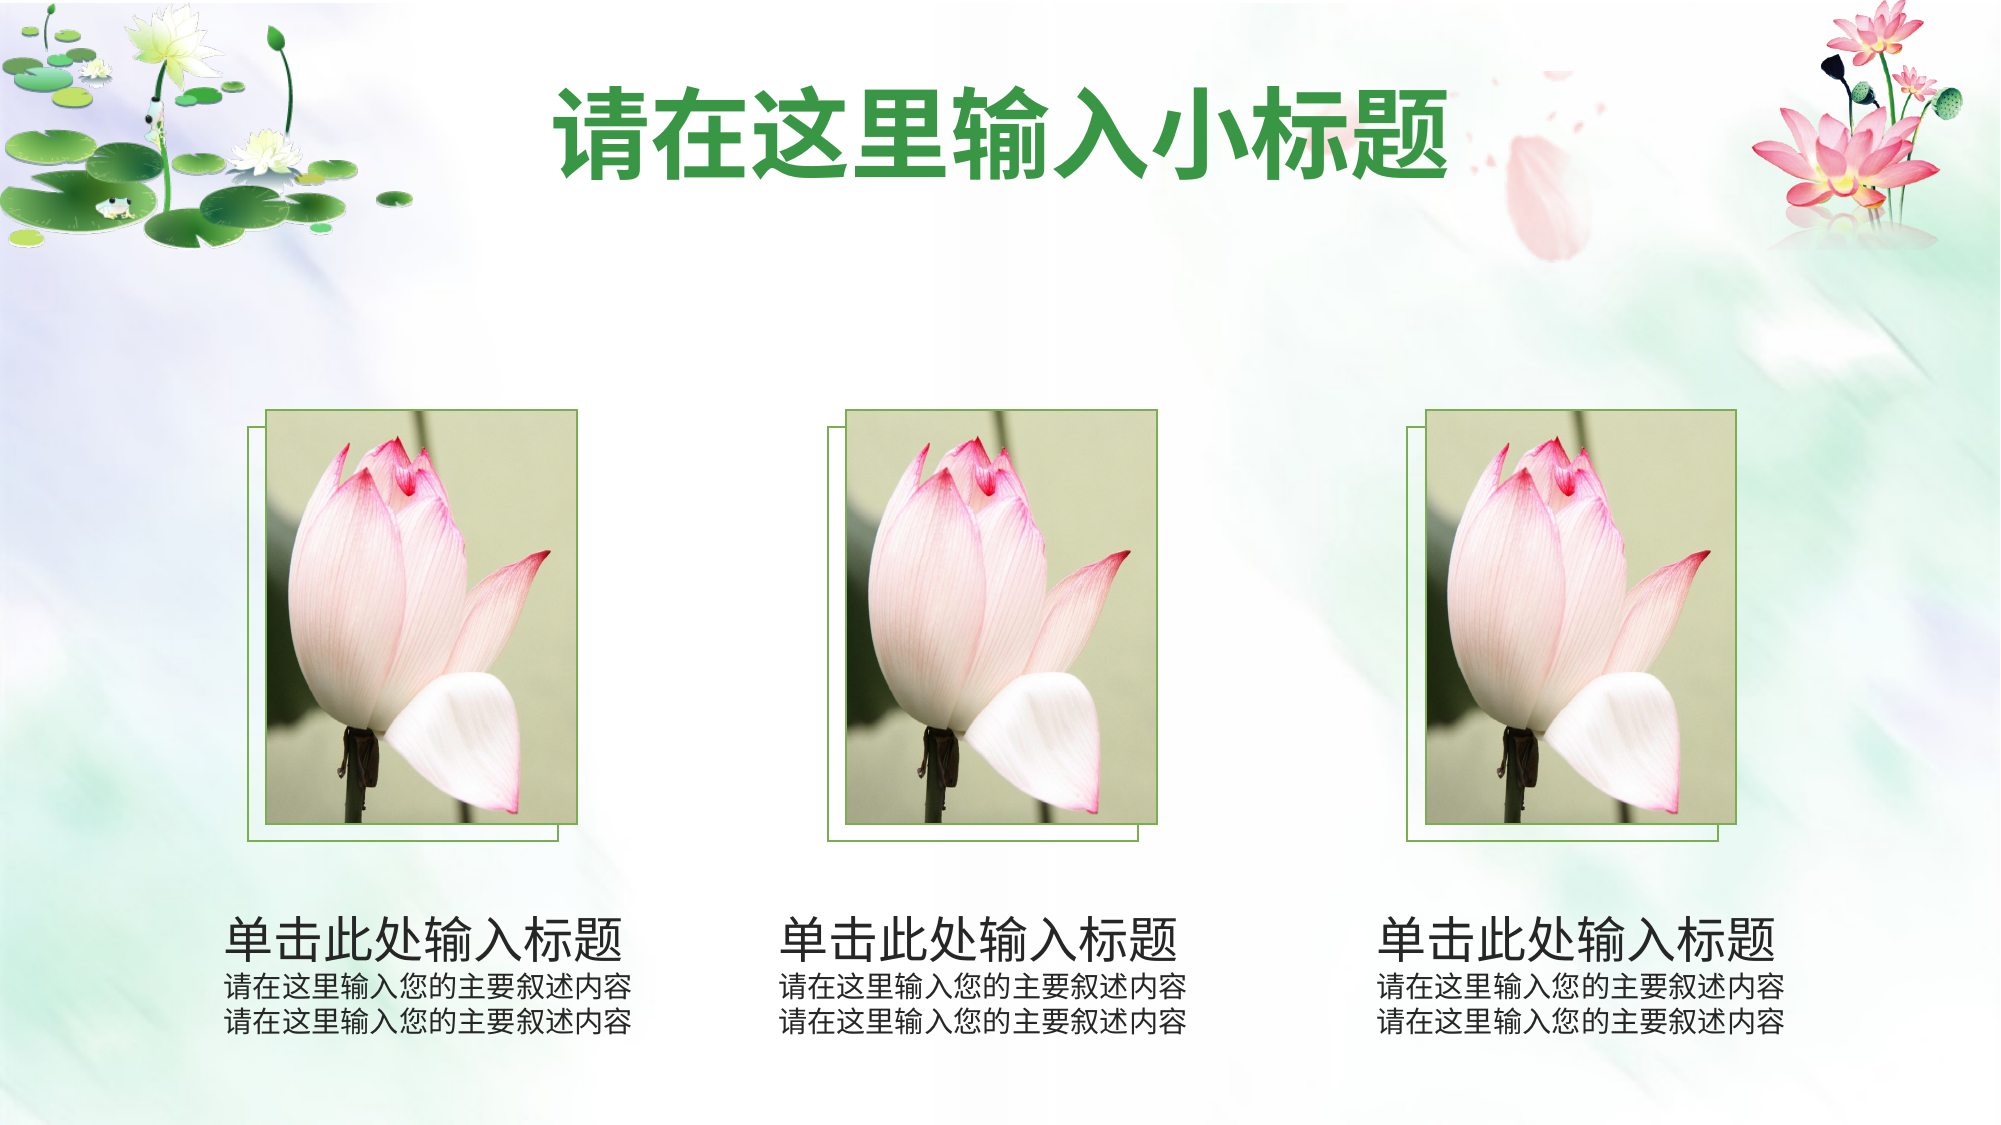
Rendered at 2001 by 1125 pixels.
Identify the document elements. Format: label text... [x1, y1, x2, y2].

text_box 单击此处输入标题 请在这里输入您的主要叙述内容 请在这里输入您的主要叙述内容 [1361, 901, 1801, 1125]
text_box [1407, 409, 1737, 842]
text_box 请在这里输入小标题 [535, 64, 1466, 199]
text_box 单击此处输入标题 请在这里输入您的主要叙述内容 请在这里输入您的主要叙述内容 [763, 901, 1203, 1125]
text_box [827, 409, 1157, 842]
picture [0, 0, 2000, 1125]
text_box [247, 409, 577, 842]
text_box 单击此处输入标题 请在这里输入您的主要叙述内容 请在这里输入您的主要叙述内容 [208, 901, 649, 1125]
